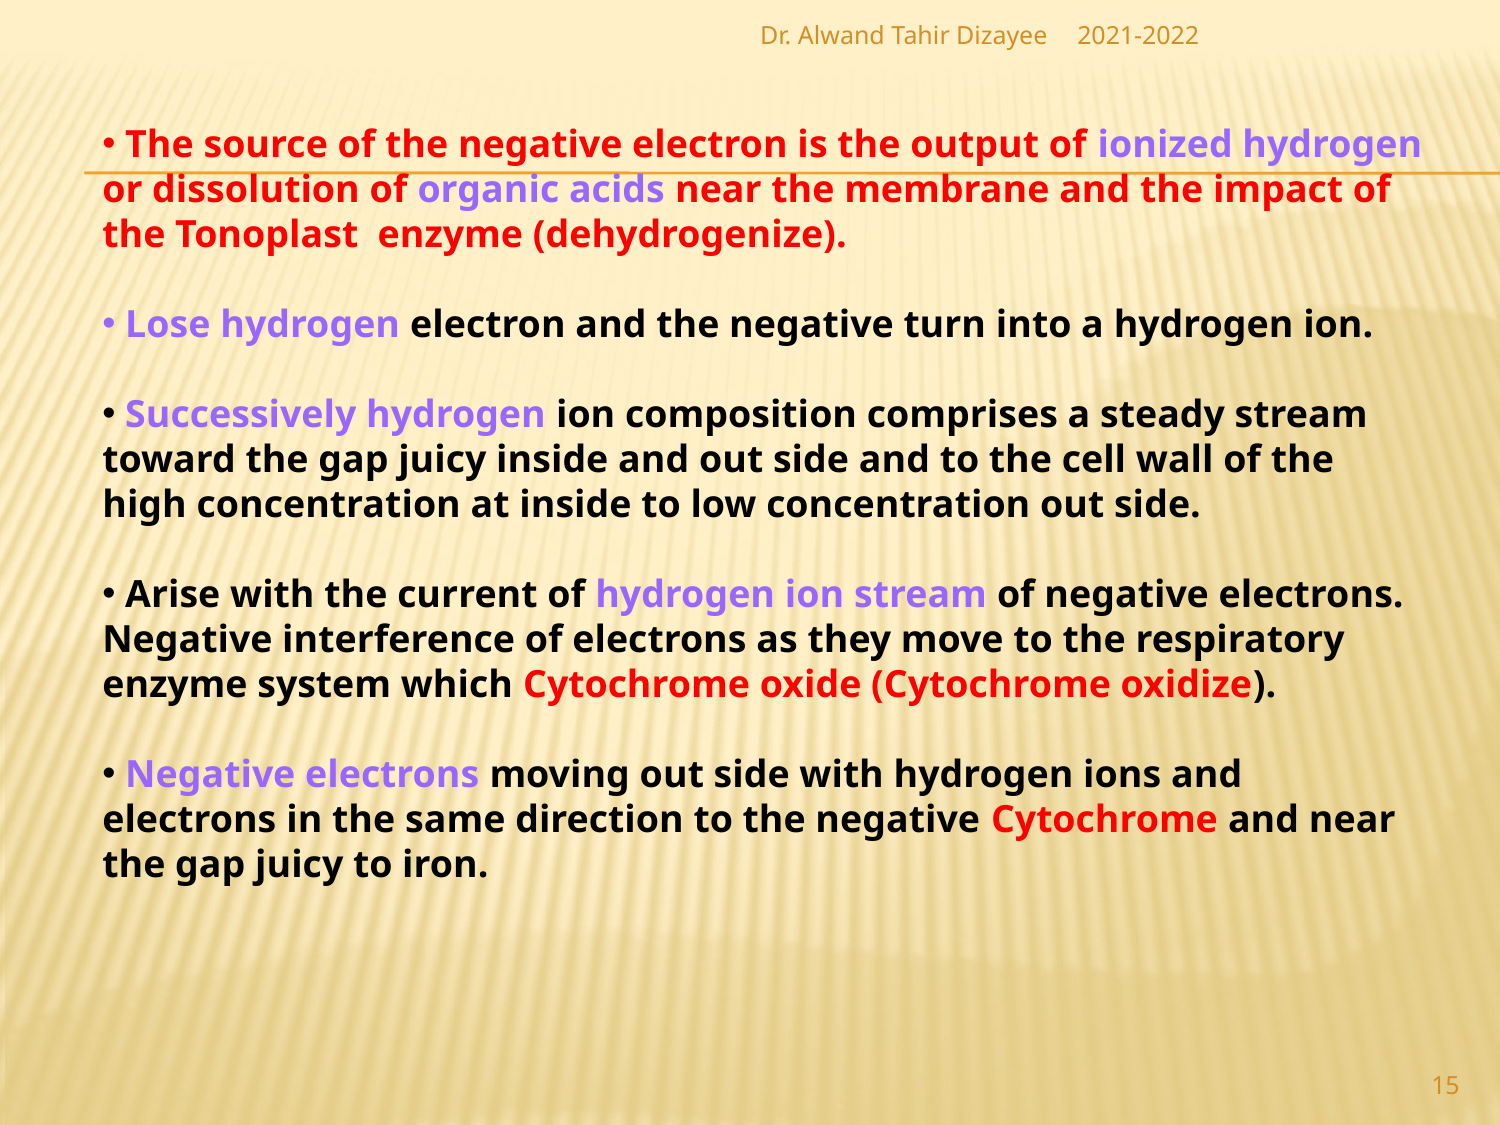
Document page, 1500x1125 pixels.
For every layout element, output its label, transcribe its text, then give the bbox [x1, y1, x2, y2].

slide_number 15 [1350, 1061, 1475, 1103]
slide_number 2021-2022 [1062, 12, 1475, 60]
text_box The source of the negative electron is the output of ionized hydrogen or dissolution of organic acids near the membrane and the impact of the Tonoplast enzyme (dehydrogenize). Lose hydrogen electron and the negative turn into a hydrogen ion. Successively hydrogen ion composition comprises a steady stream toward the gap juicy inside and out side and to the cell wall of the high concentration at inside to low concentration out side. Arise with the current of hydrogen ion stream of negative electrons. Negative interference of electrons as they move to the respiratory enzyme system which Cytochrome oxide (Cytochrome oxidize). Negative electrons moving out side with hydrogen ions and electrons in the same direction to the negative Cytochrome and near the gap juicy to iron. [87, 112, 1438, 938]
footer Dr. Alwand Tahir Dizayee [587, 12, 1062, 60]
